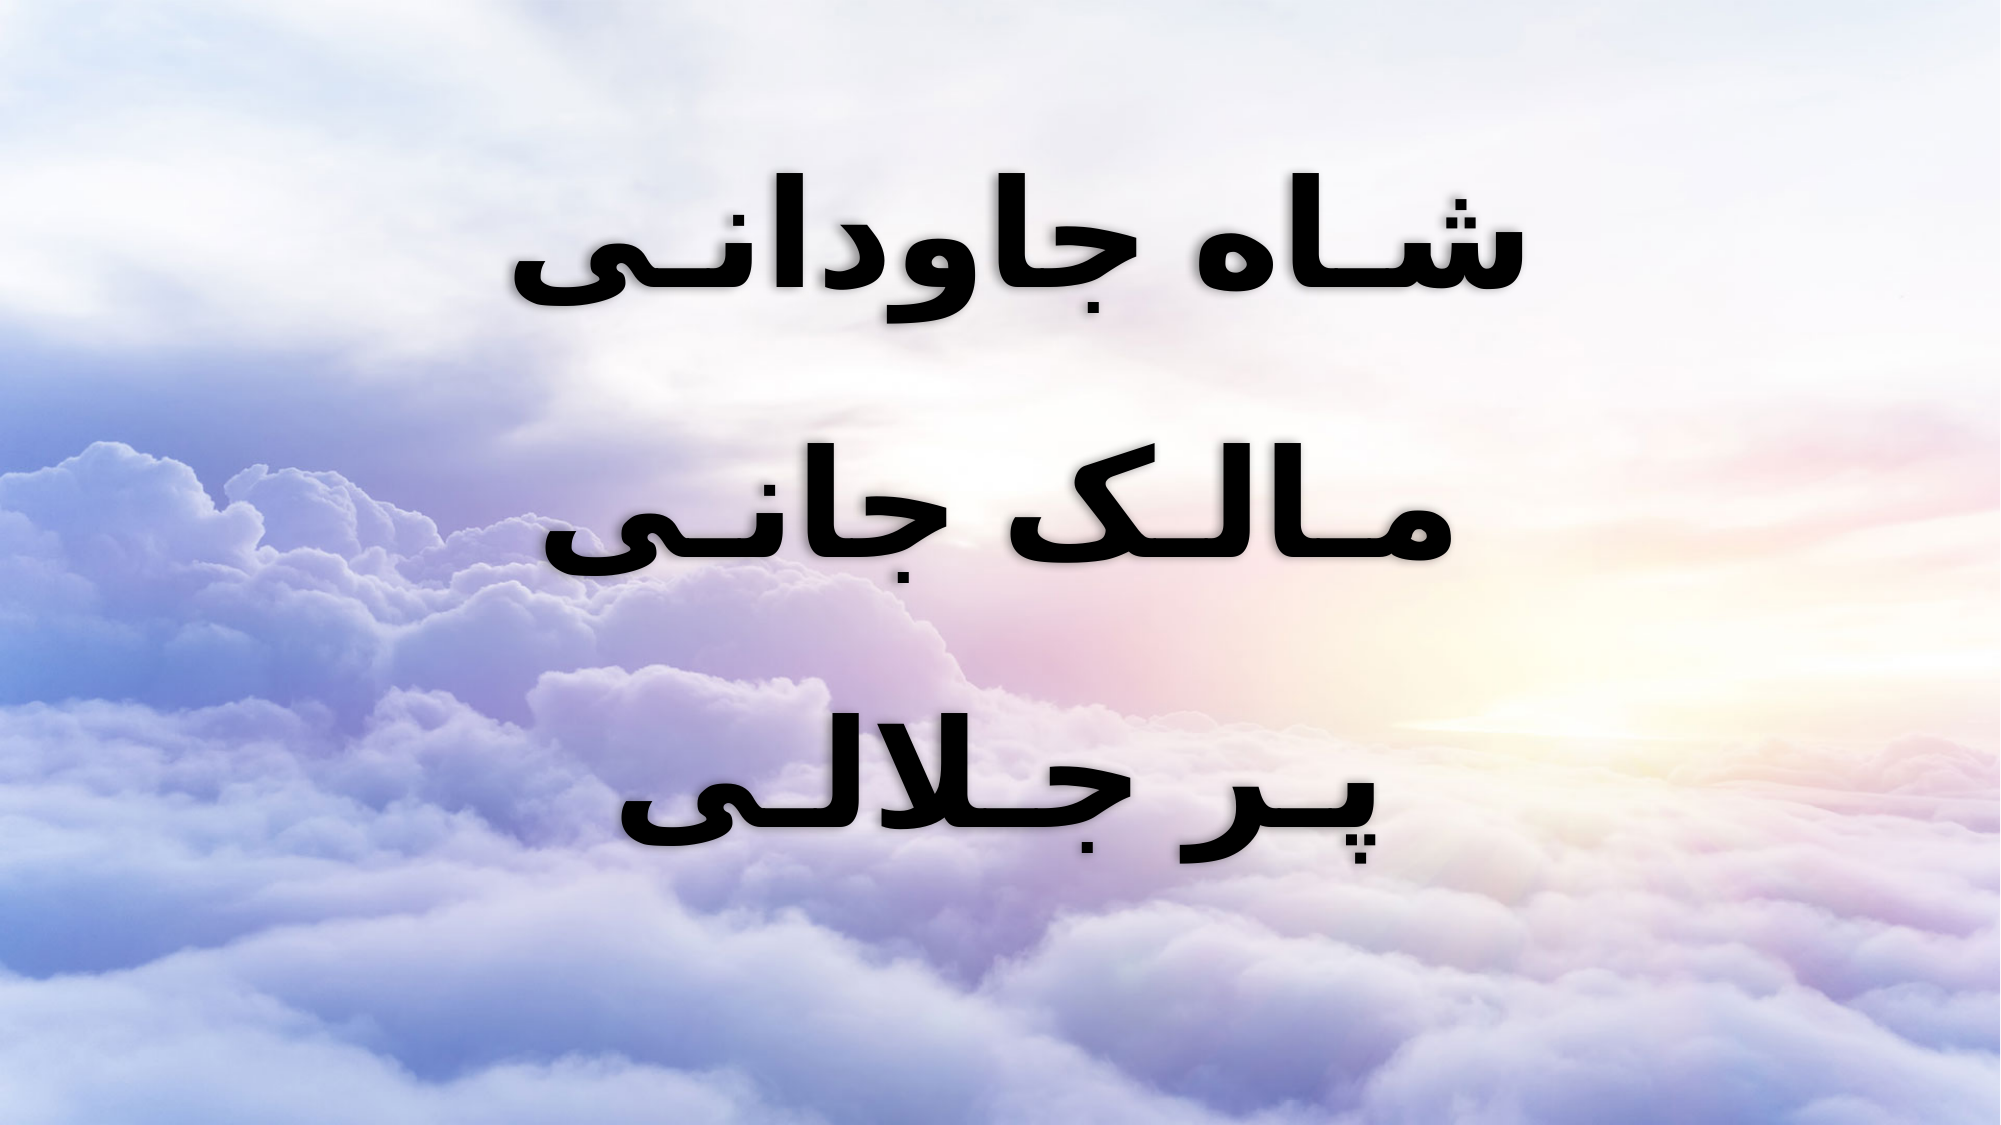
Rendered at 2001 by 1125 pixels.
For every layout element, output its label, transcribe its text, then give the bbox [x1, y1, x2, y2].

text_box شـاه جاودانـی مـالـک جانـی پـر جـلالـی [0, 0, 2000, 865]
picture [0, 0, 2001, 1125]
